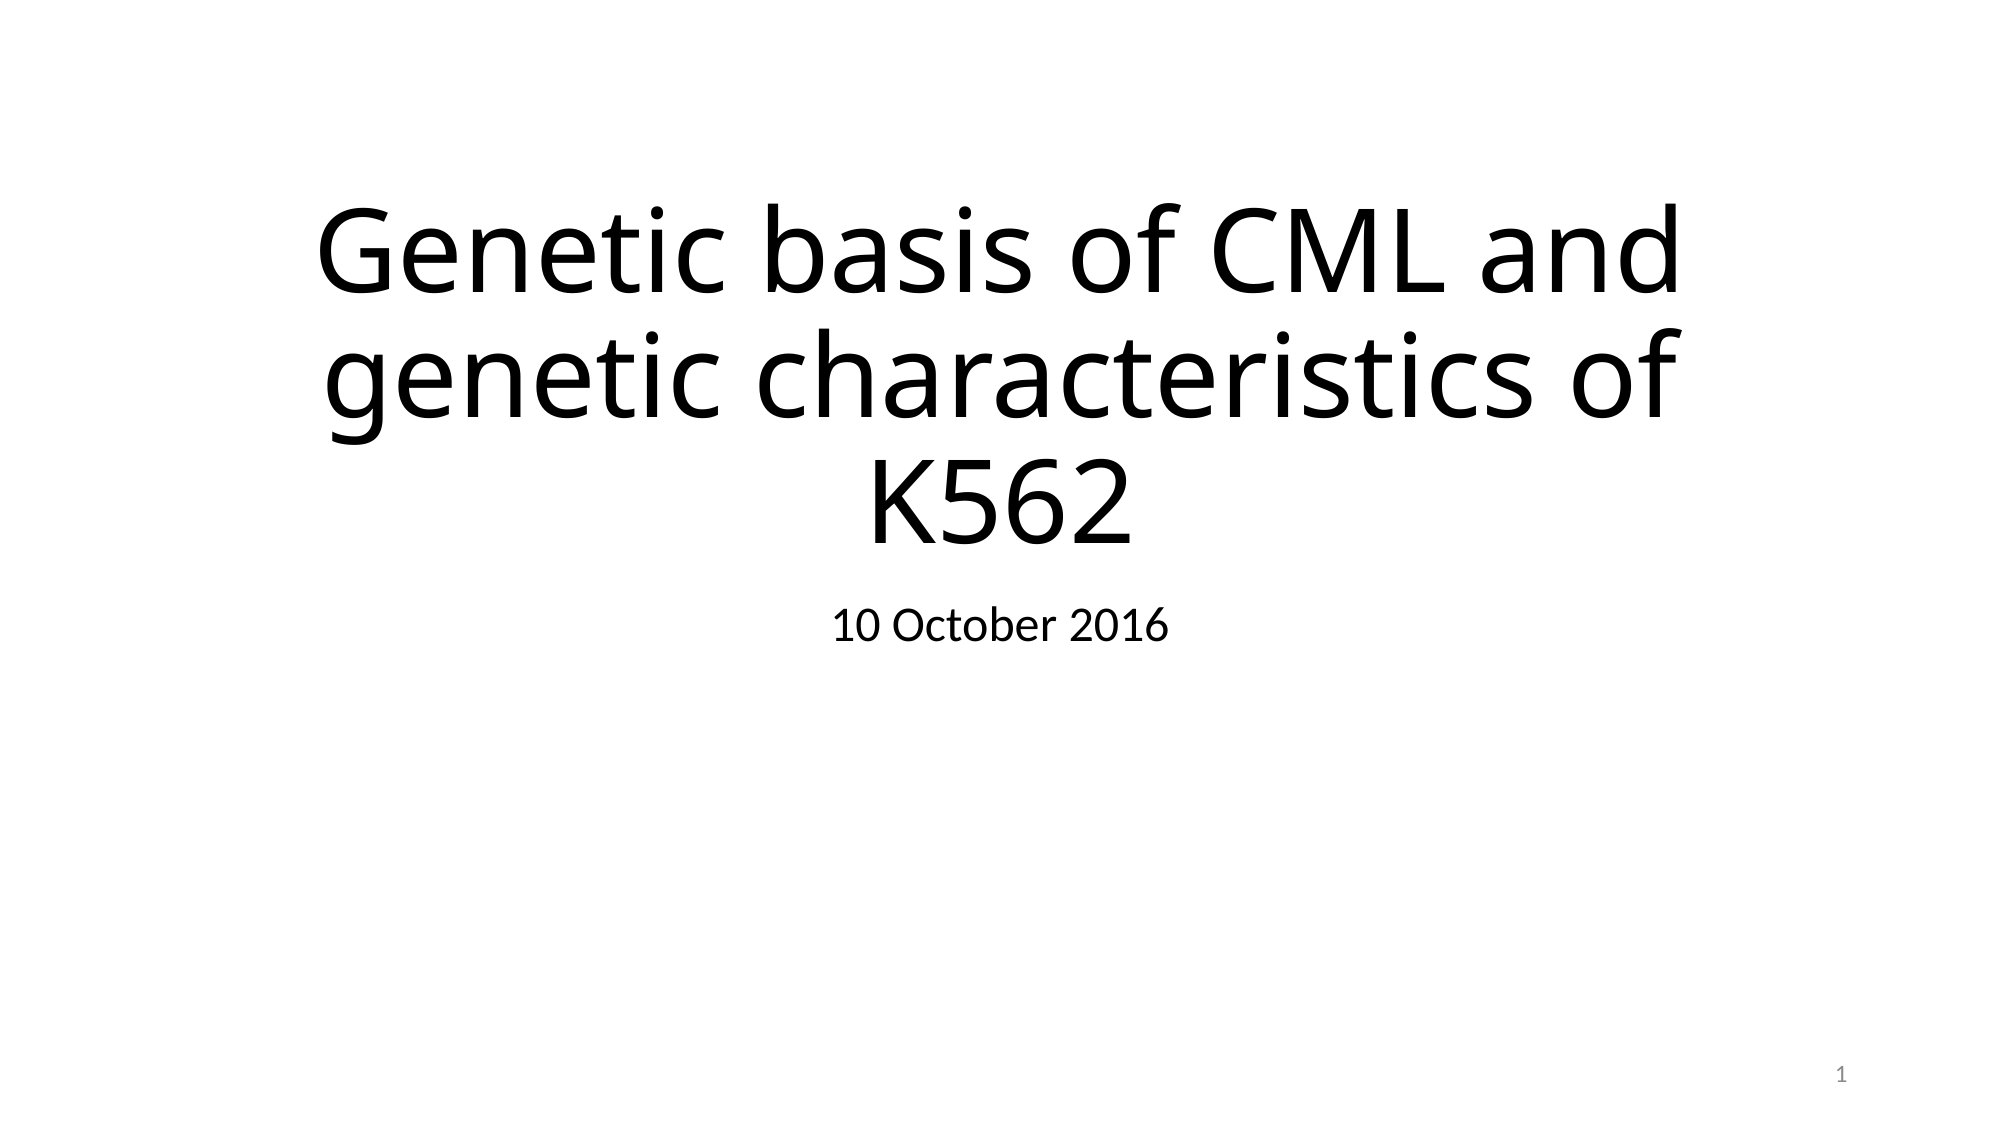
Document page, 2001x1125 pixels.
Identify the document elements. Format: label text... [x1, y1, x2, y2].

slide_number 1 [1412, 1042, 1863, 1103]
title Genetic basis of CML and genetic characteristics of K562 [249, 184, 1750, 576]
subtitle 10 October 2016 [249, 590, 1750, 863]
